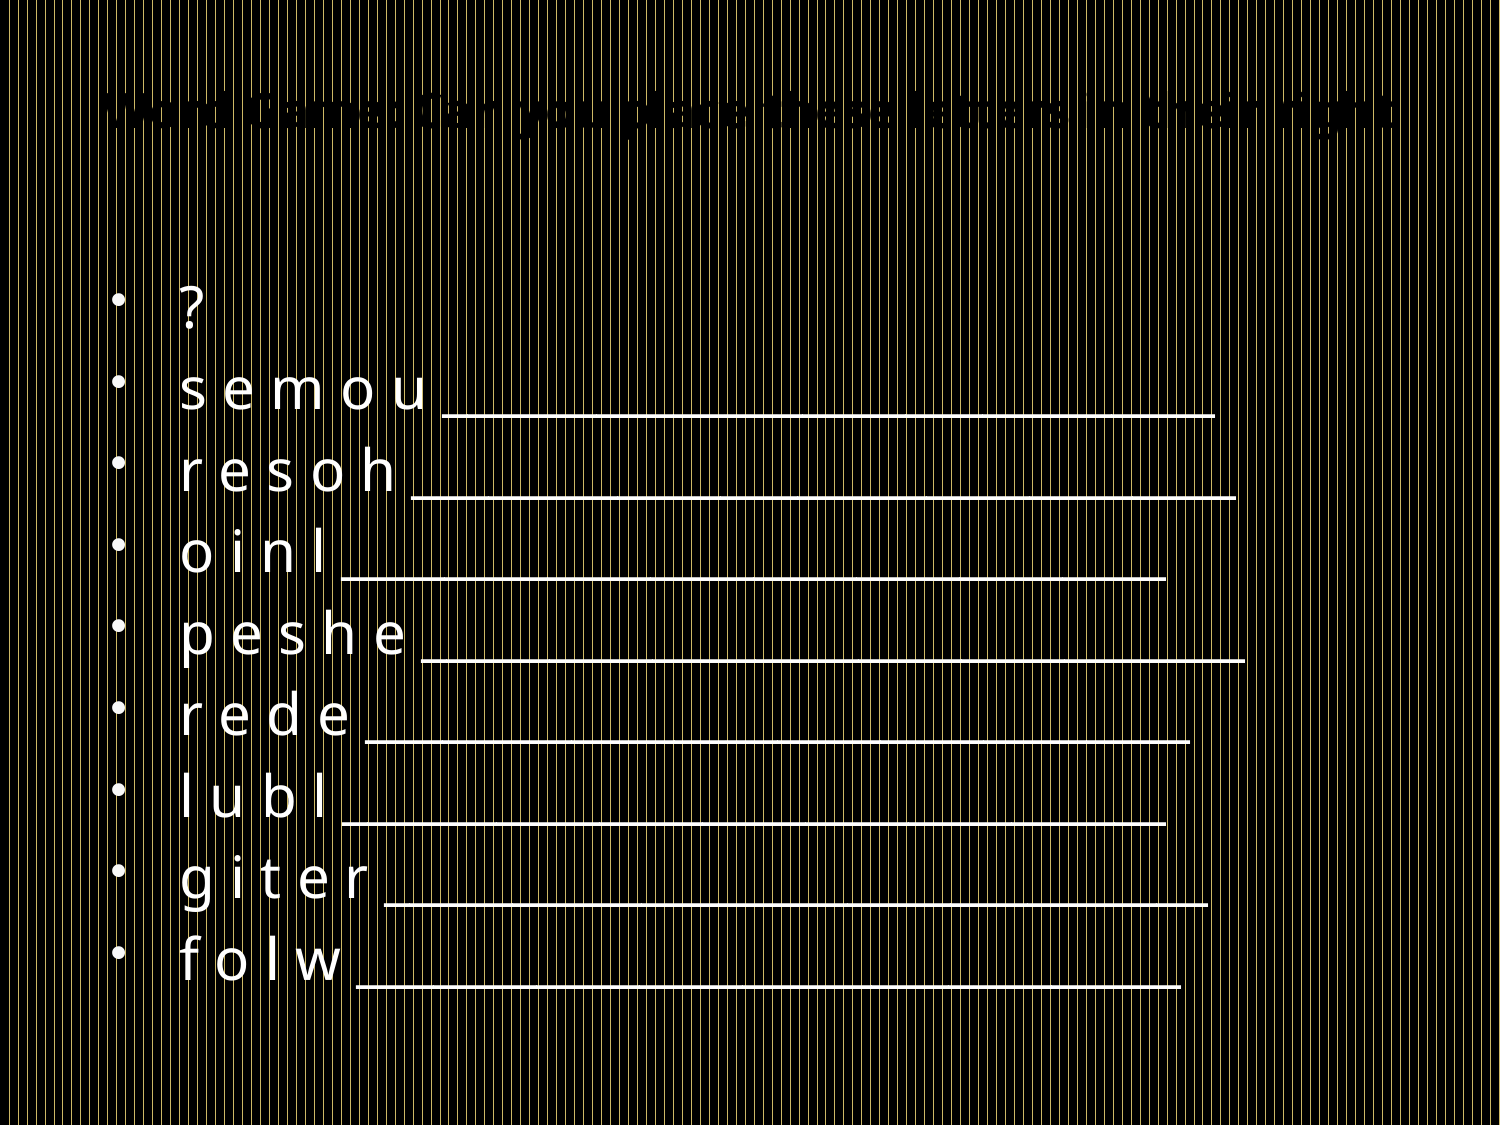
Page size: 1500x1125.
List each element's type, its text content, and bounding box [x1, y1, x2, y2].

title Word Game: Can you place these letters in their right [75, 45, 1425, 233]
list ? s e m o u ______________________________ r e s o h ________________________________ o i n l ________________________________ p e s h e ________________________________ r e d e ________________________________ l u b l ________________________________ g i t e r ________________________________ f o l w ________________________________ [75, 262, 1425, 1035]
